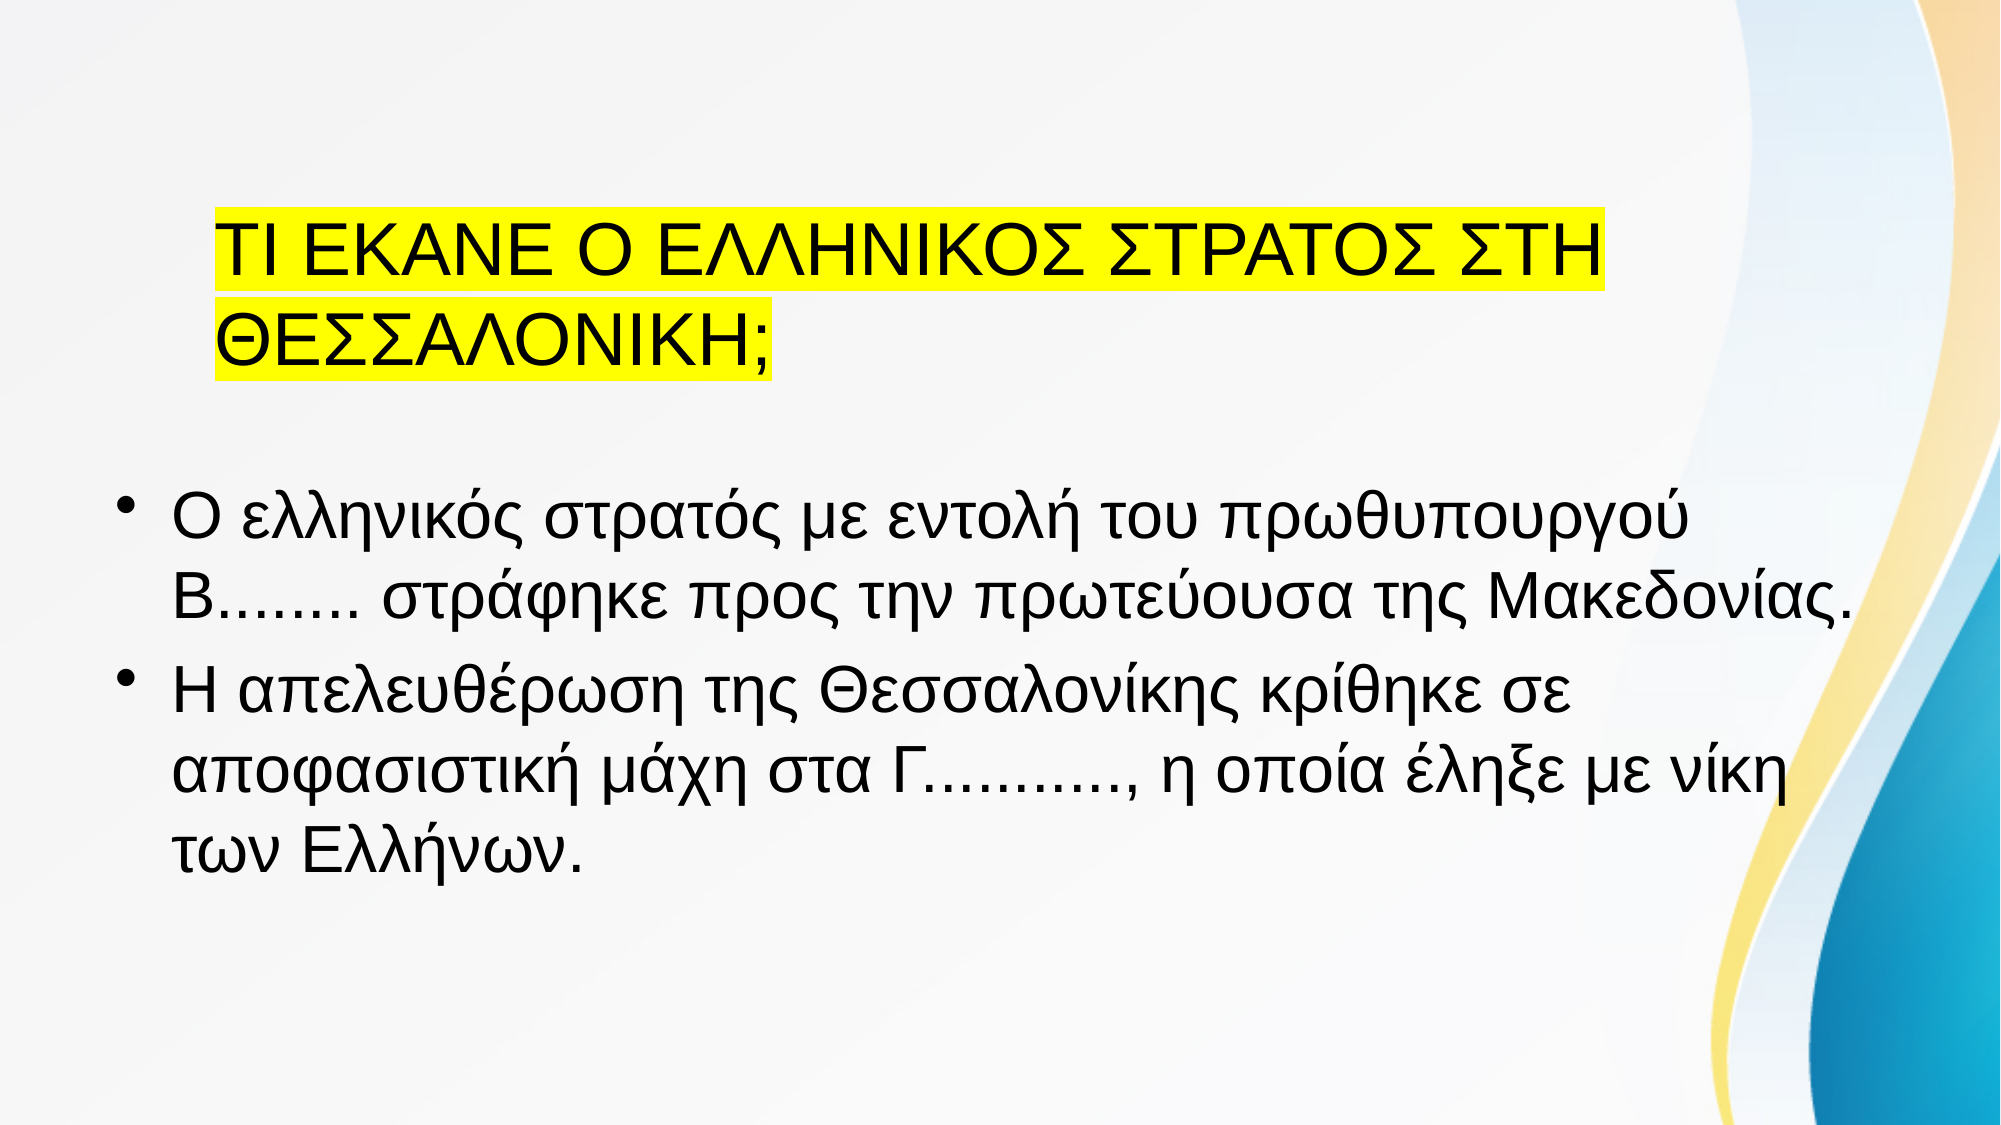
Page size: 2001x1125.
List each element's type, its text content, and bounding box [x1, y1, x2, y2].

picture [0, 0, 2001, 1125]
title ΤΙ ΕΚΑΝΕ Ο ΕΛΛΗΝΙΚΟΣ ΣΤΡΑΤΟΣ ΣΤΗ ΘΕΣΣΑΛΟΝΙΚΗ; [199, 241, 2000, 338]
list Ο ελληνικός στρατός με εντολή του πρωθυπουργού Β........ στράφηκε προς την πρωτεύουσα της Μακεδονίας. Η απελευθέρωση της Θεσσαλονίκης κρίθηκε σε αποφασιστική μάχη στα Γ..........., η οποία έληξε με νίκη των Ελλήνων. [99, 464, 1901, 993]
